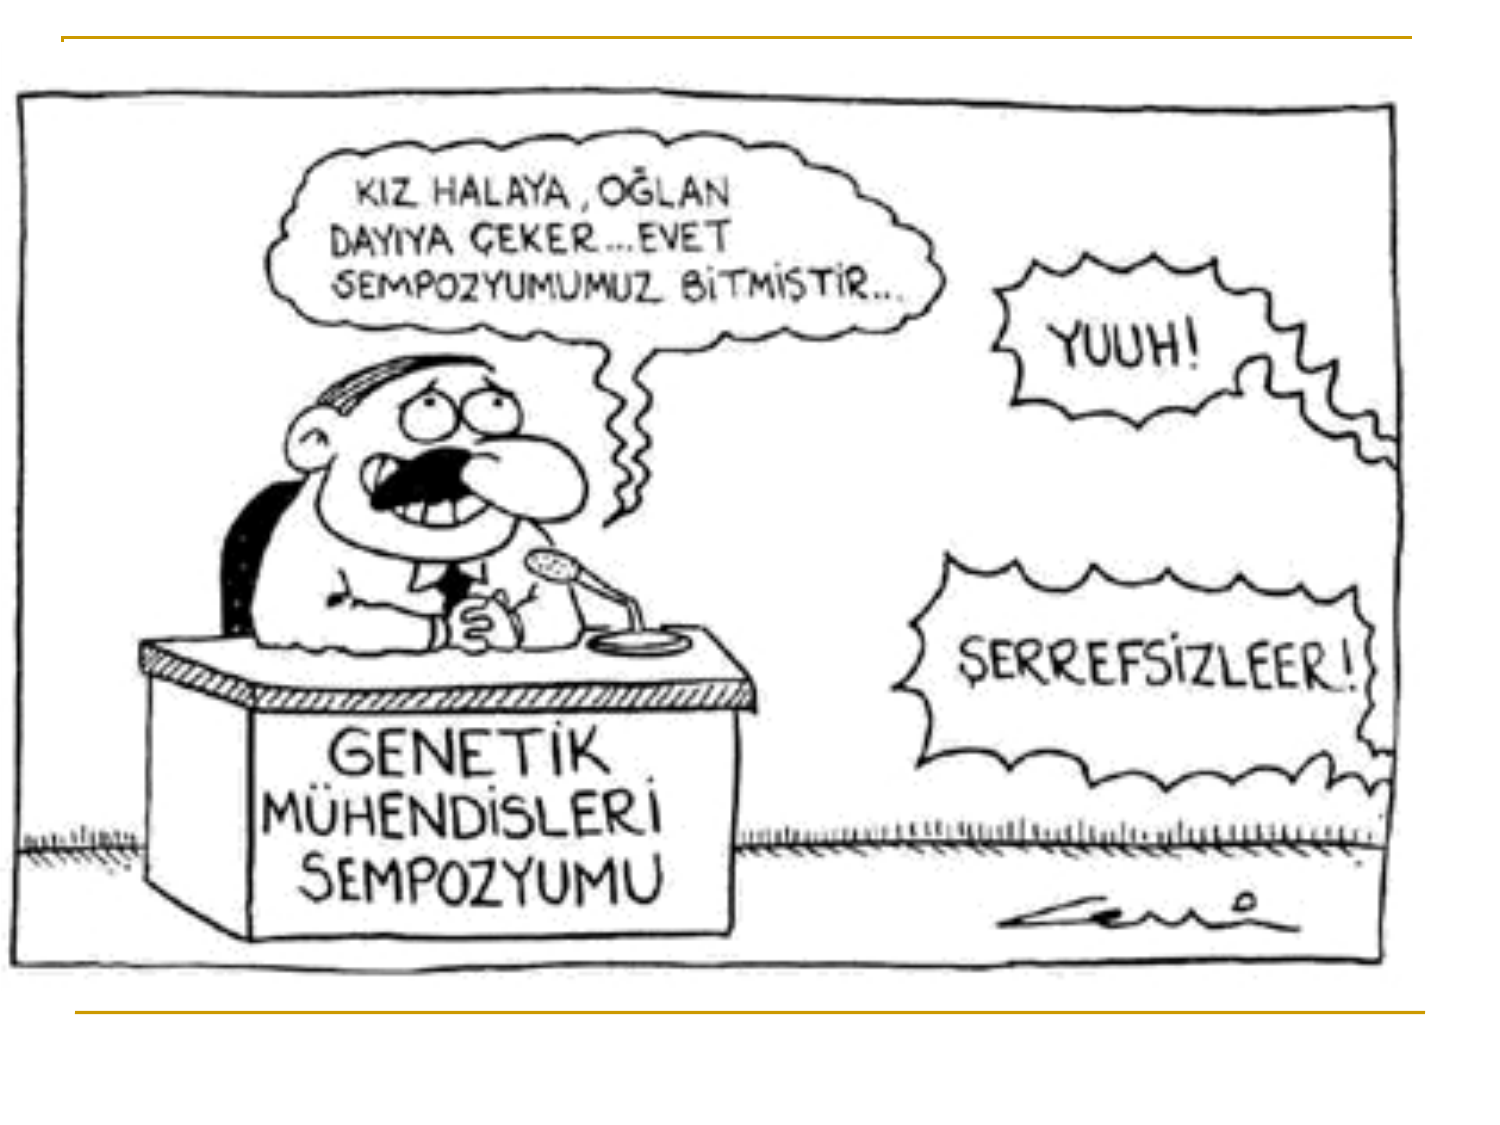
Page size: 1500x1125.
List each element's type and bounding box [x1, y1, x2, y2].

list [0, 42, 1431, 991]
